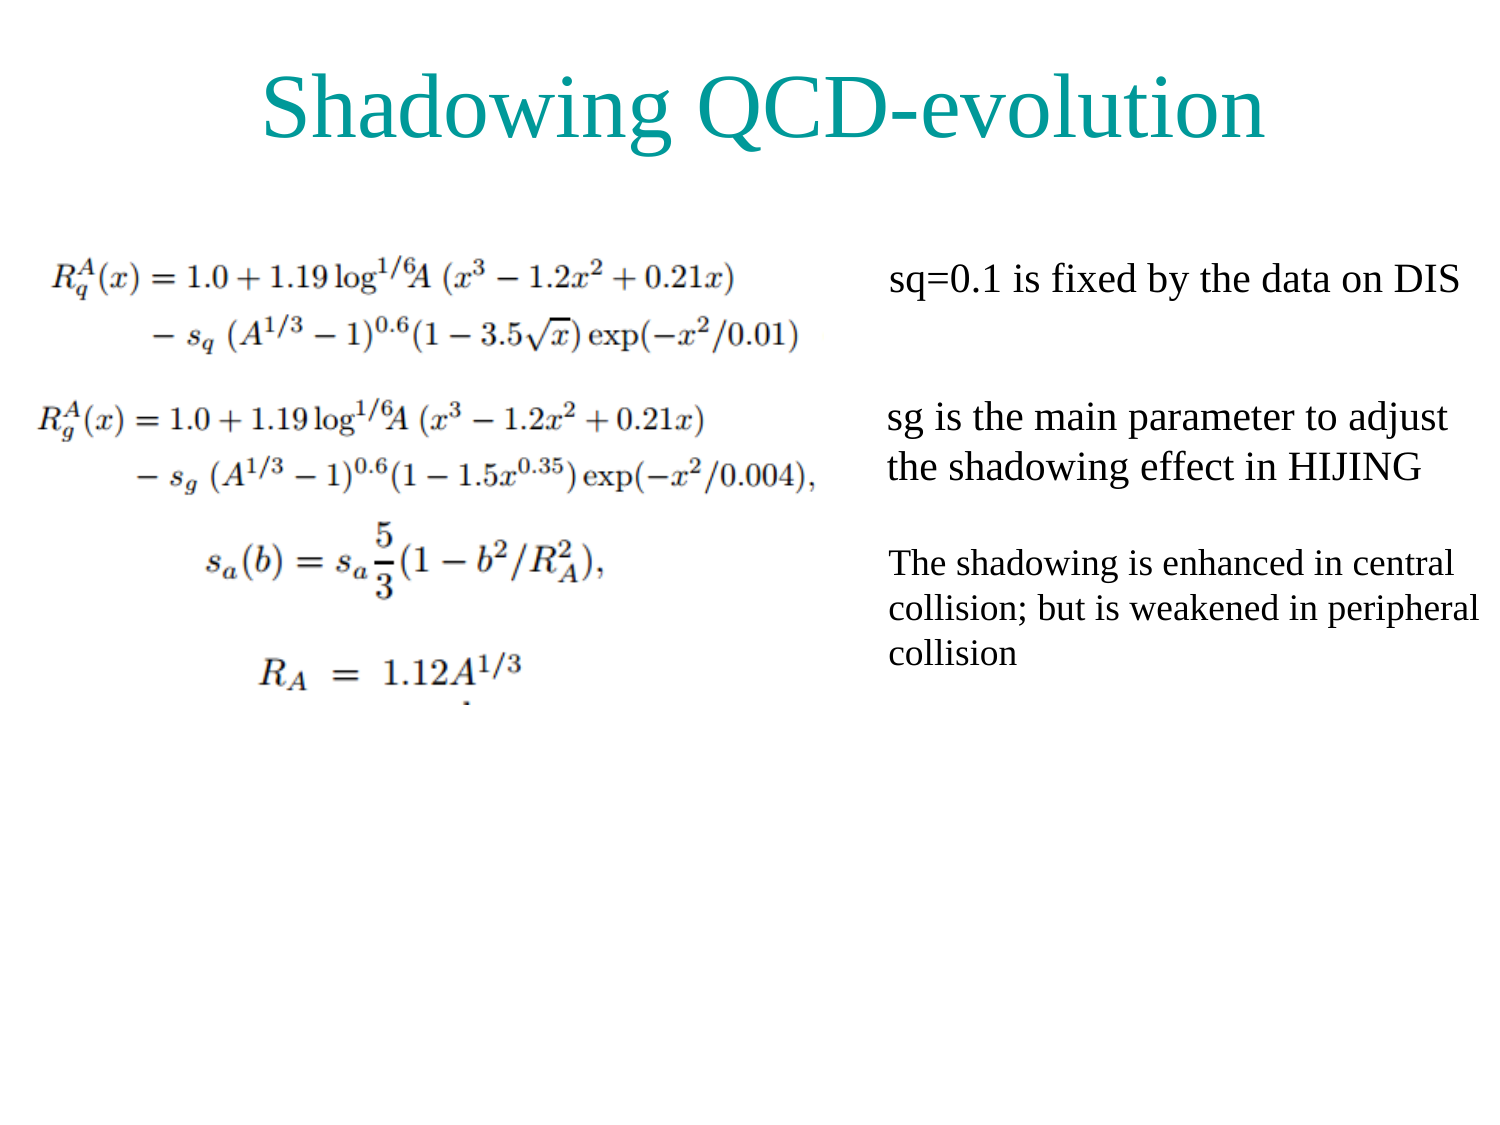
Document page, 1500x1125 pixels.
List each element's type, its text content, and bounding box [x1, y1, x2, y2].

text_box The shadowing is enhanced in central collision; but is weakened in peripheral collision [873, 530, 1496, 681]
text_box sg is the main parameter to adjust the shadowing effect in HIJING [872, 381, 1464, 496]
title Shadowing QCD-evolution [90, 35, 1439, 166]
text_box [29, 243, 828, 705]
text_box sq=0.1 is fixed by the data on DIS [874, 243, 1477, 309]
